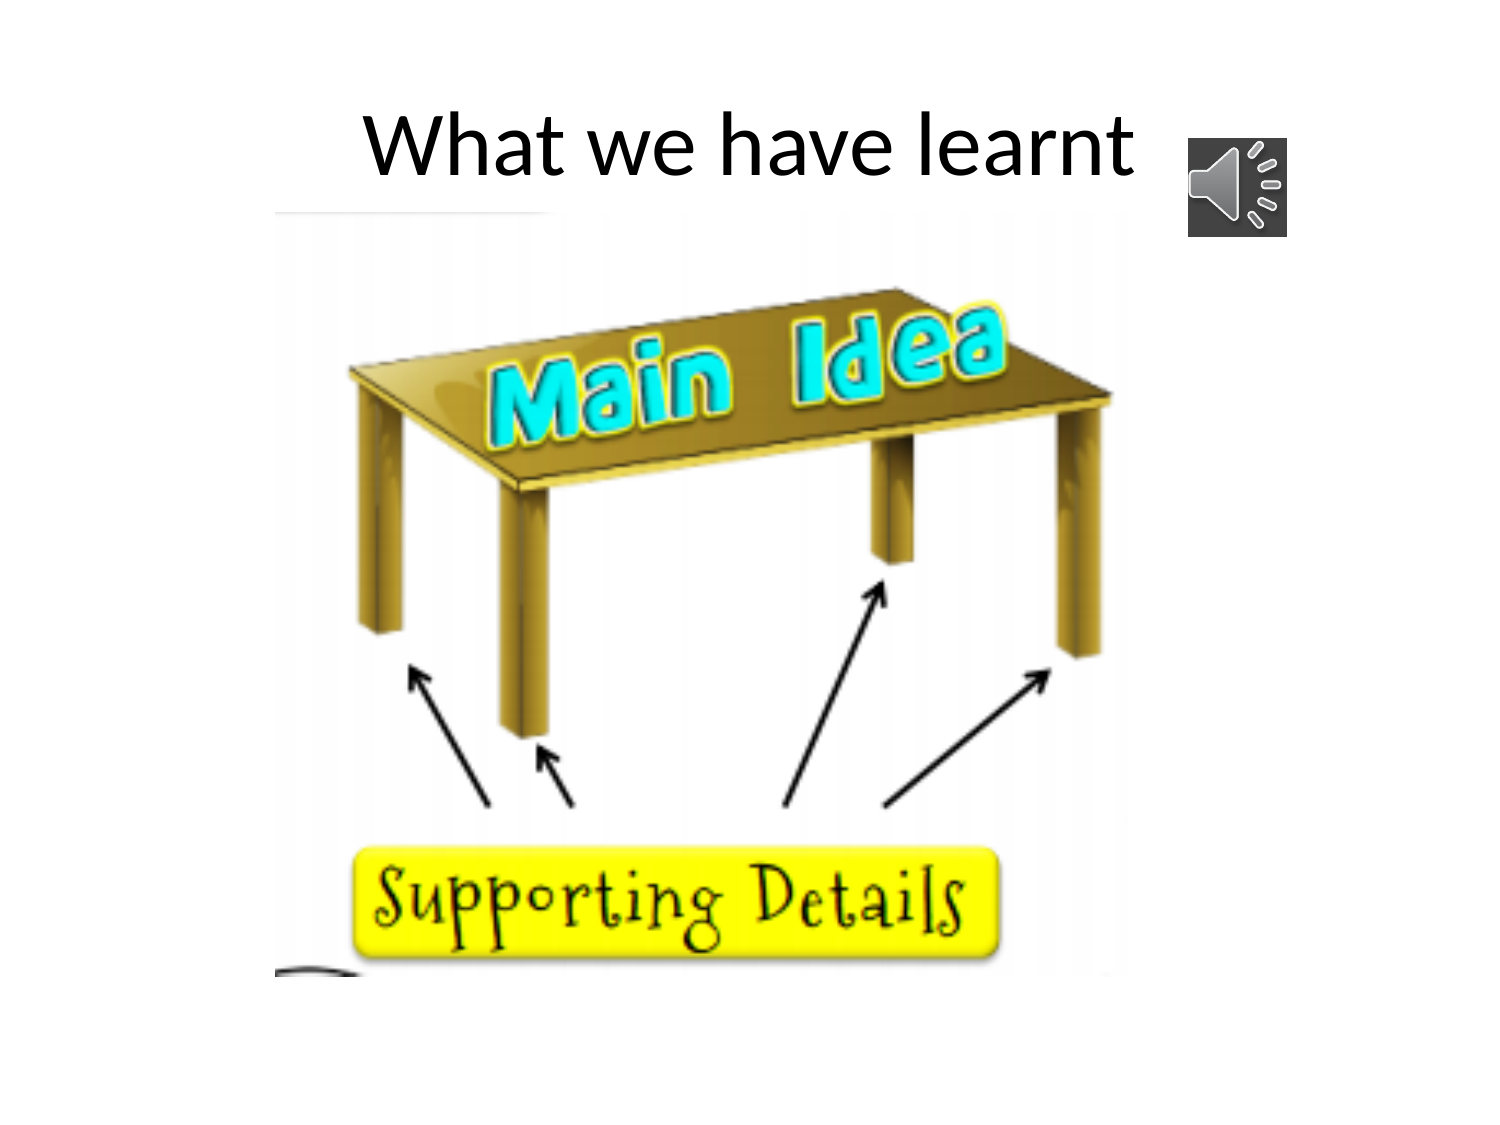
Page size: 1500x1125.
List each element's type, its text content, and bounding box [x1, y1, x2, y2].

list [274, 212, 1128, 977]
picture [1187, 137, 1288, 238]
title What we have learnt [75, 45, 1425, 233]
